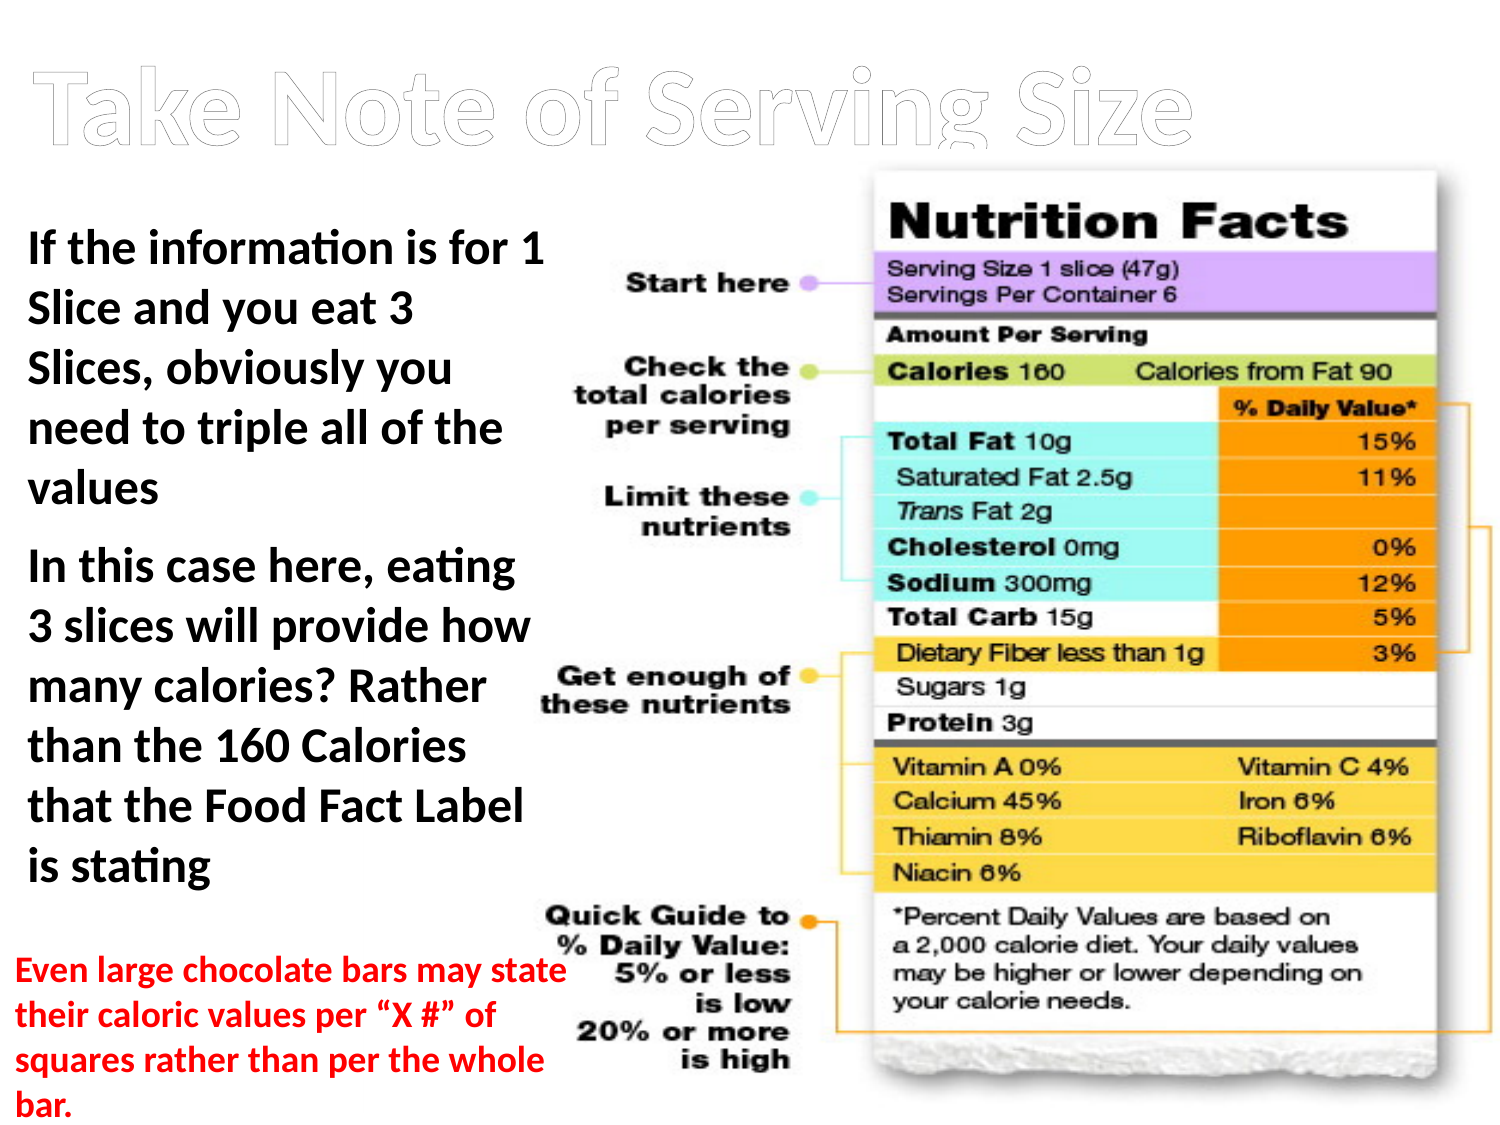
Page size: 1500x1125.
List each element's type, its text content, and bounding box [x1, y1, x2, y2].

picture [362, 149, 1500, 1113]
text_box Take Note of Serving Size [17, 24, 1237, 175]
text_box If the information is for 1 Slice and you eat 3 Slices, obviously you need to triple all of the values [12, 206, 357, 522]
text_box Even large chocolate bars may state their caloric values per “X #” of squares rather than per the whole bar. [0, 937, 615, 1125]
text_box In this case here, eating 3 slices will provide how many calories? Rather than the 160 Calories that the Food Fact Label is stating [12, 524, 357, 900]
